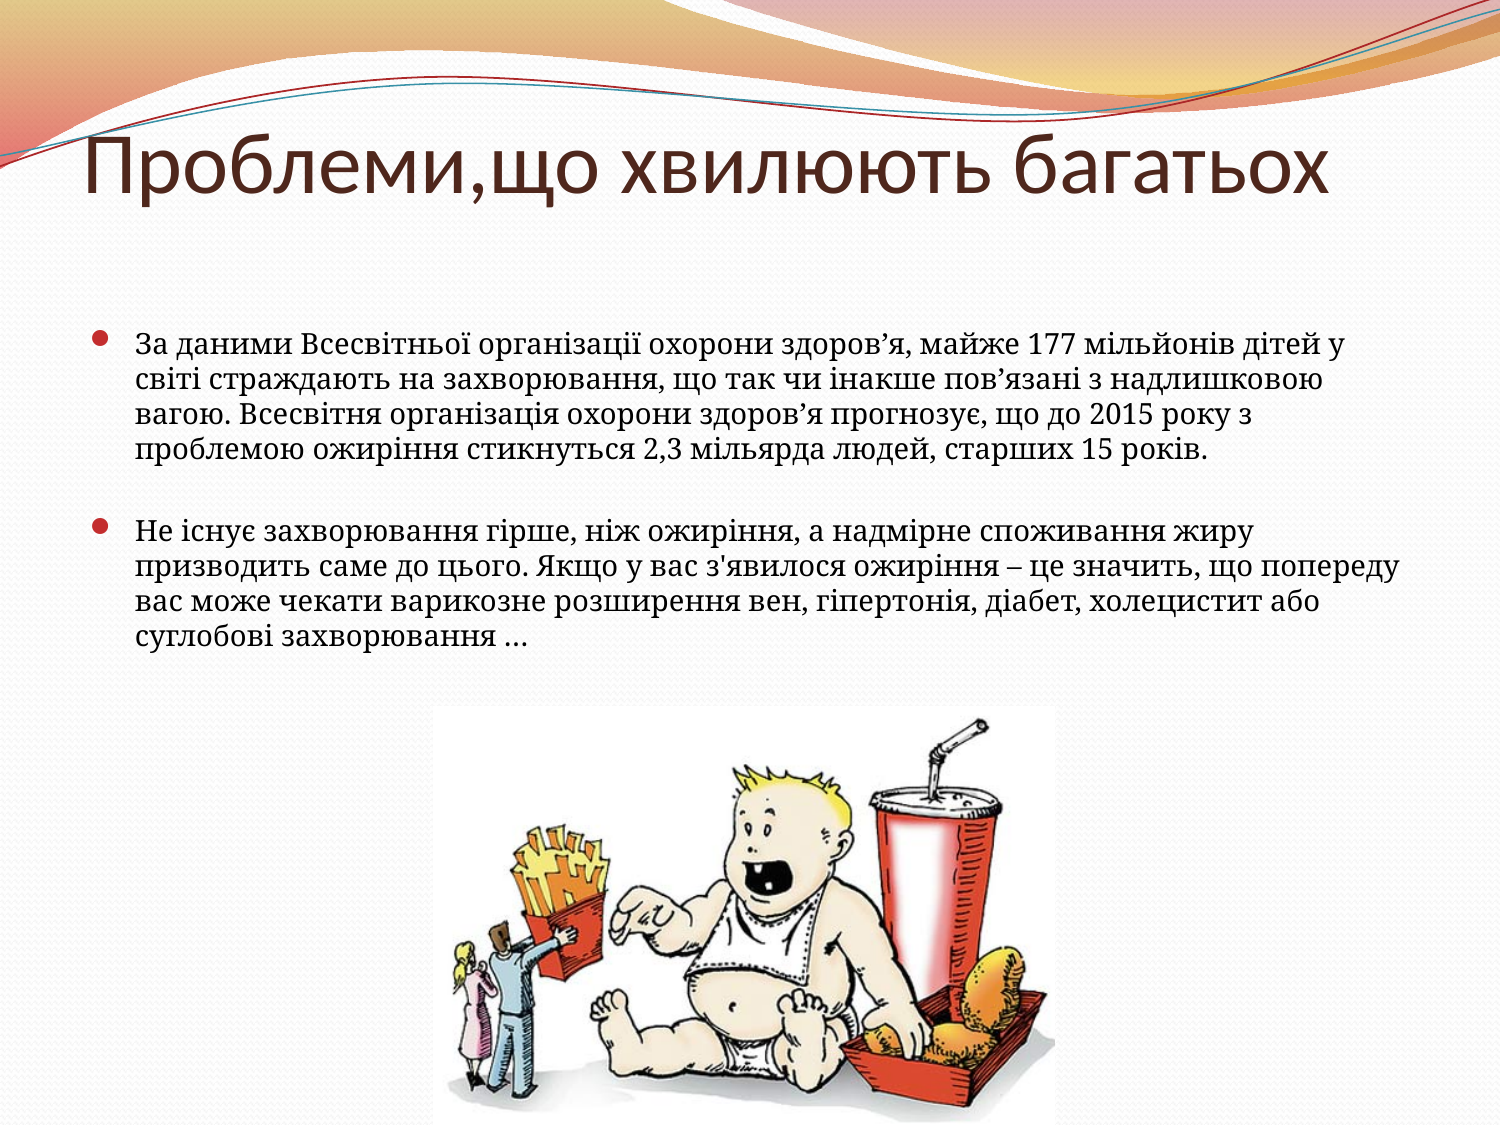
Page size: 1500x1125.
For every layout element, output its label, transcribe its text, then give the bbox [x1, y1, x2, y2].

title Проблеми,що хвилюють багатьох [82, 23, 1432, 211]
picture [433, 706, 1055, 1125]
list За даними Всесвітньої організації охорони здоров’я, майже 177 мільйонів дітей у світі страждають на захворювання, що так чи інакше пов’язані з надлишковою вагою. Всесвітня організація охорони здоров’я прогнозує, що до 2015 року з проблемою ожиріння стикнуться 2,3 мільярда людей, старших 15 років. Не існує захворювання гірше, ніж ожиріння, а надмірне споживання жиру призводить саме до цього. Якщо у вас з'явилося ожиріння – це значить, що попереду вас може чекати варикозне розширення вен, гіпертонія, діабет, холецистит або суглобові захворювання … [75, 317, 1425, 1038]
